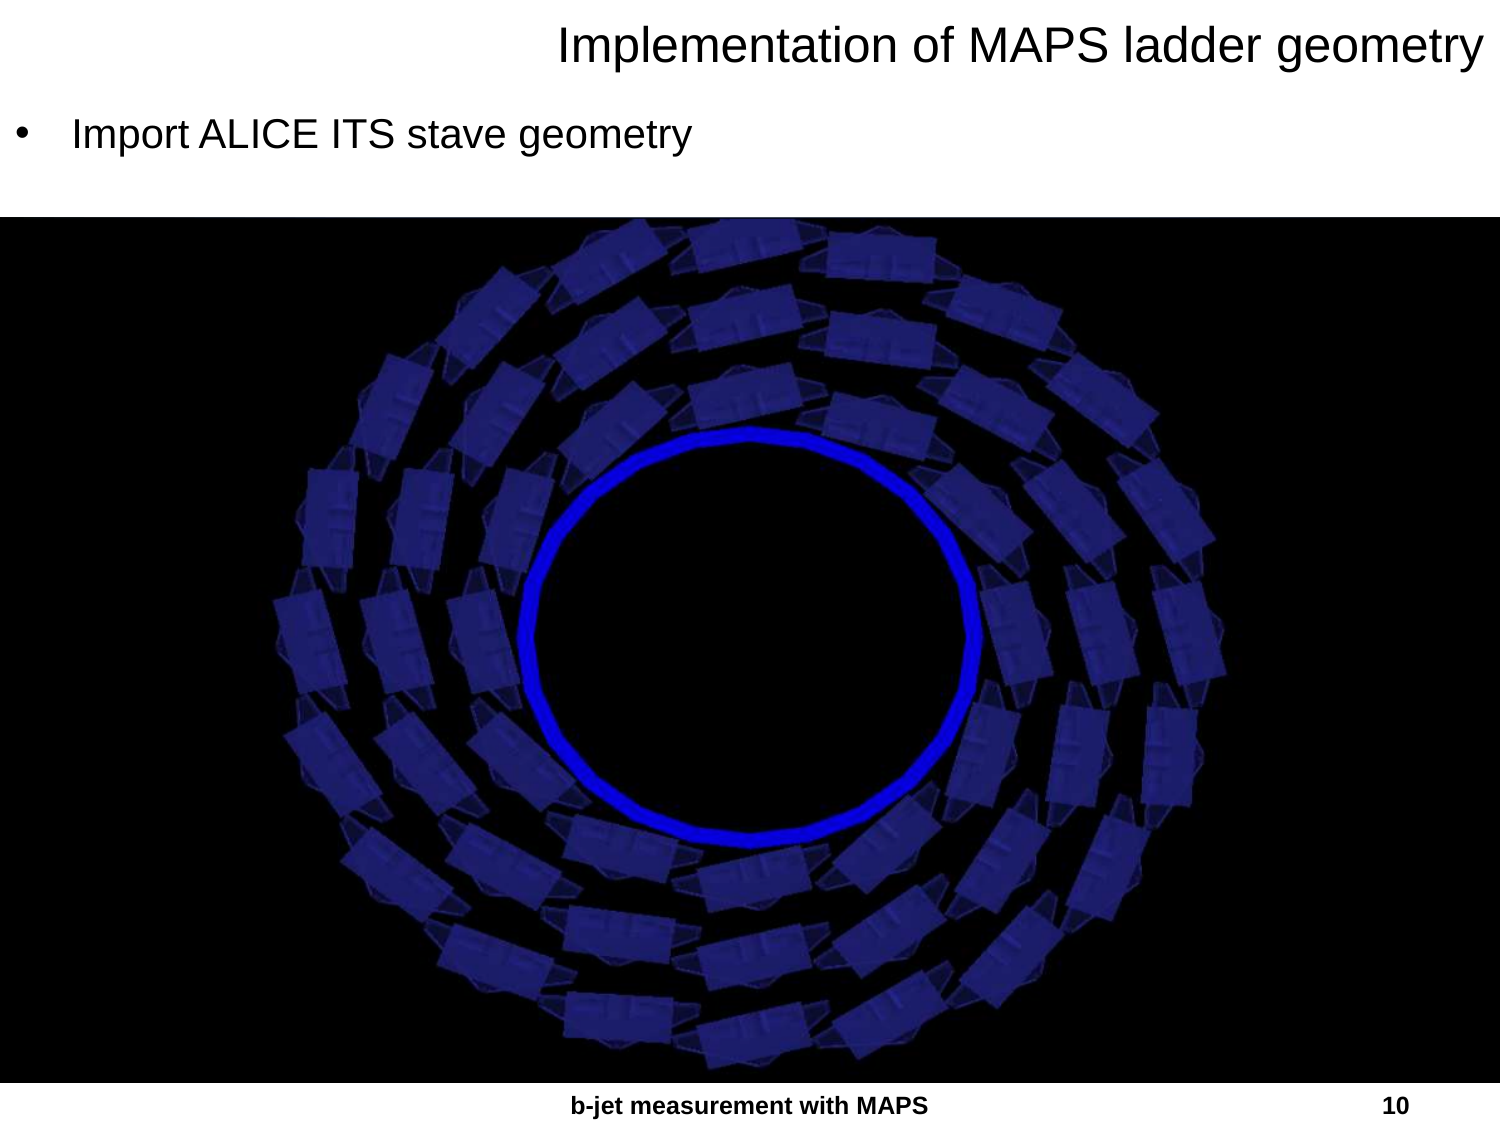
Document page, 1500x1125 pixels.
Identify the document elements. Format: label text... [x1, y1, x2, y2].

picture [0, 216, 1500, 1083]
slide_number 10 [1074, 1092, 1425, 1125]
title Implementation of MAPS ladder geometry [0, 2, 1500, 84]
list Import ALICE ITS stave geometry [0, 99, 1500, 216]
footer b-jet measurement with MAPS [512, 1092, 988, 1125]
